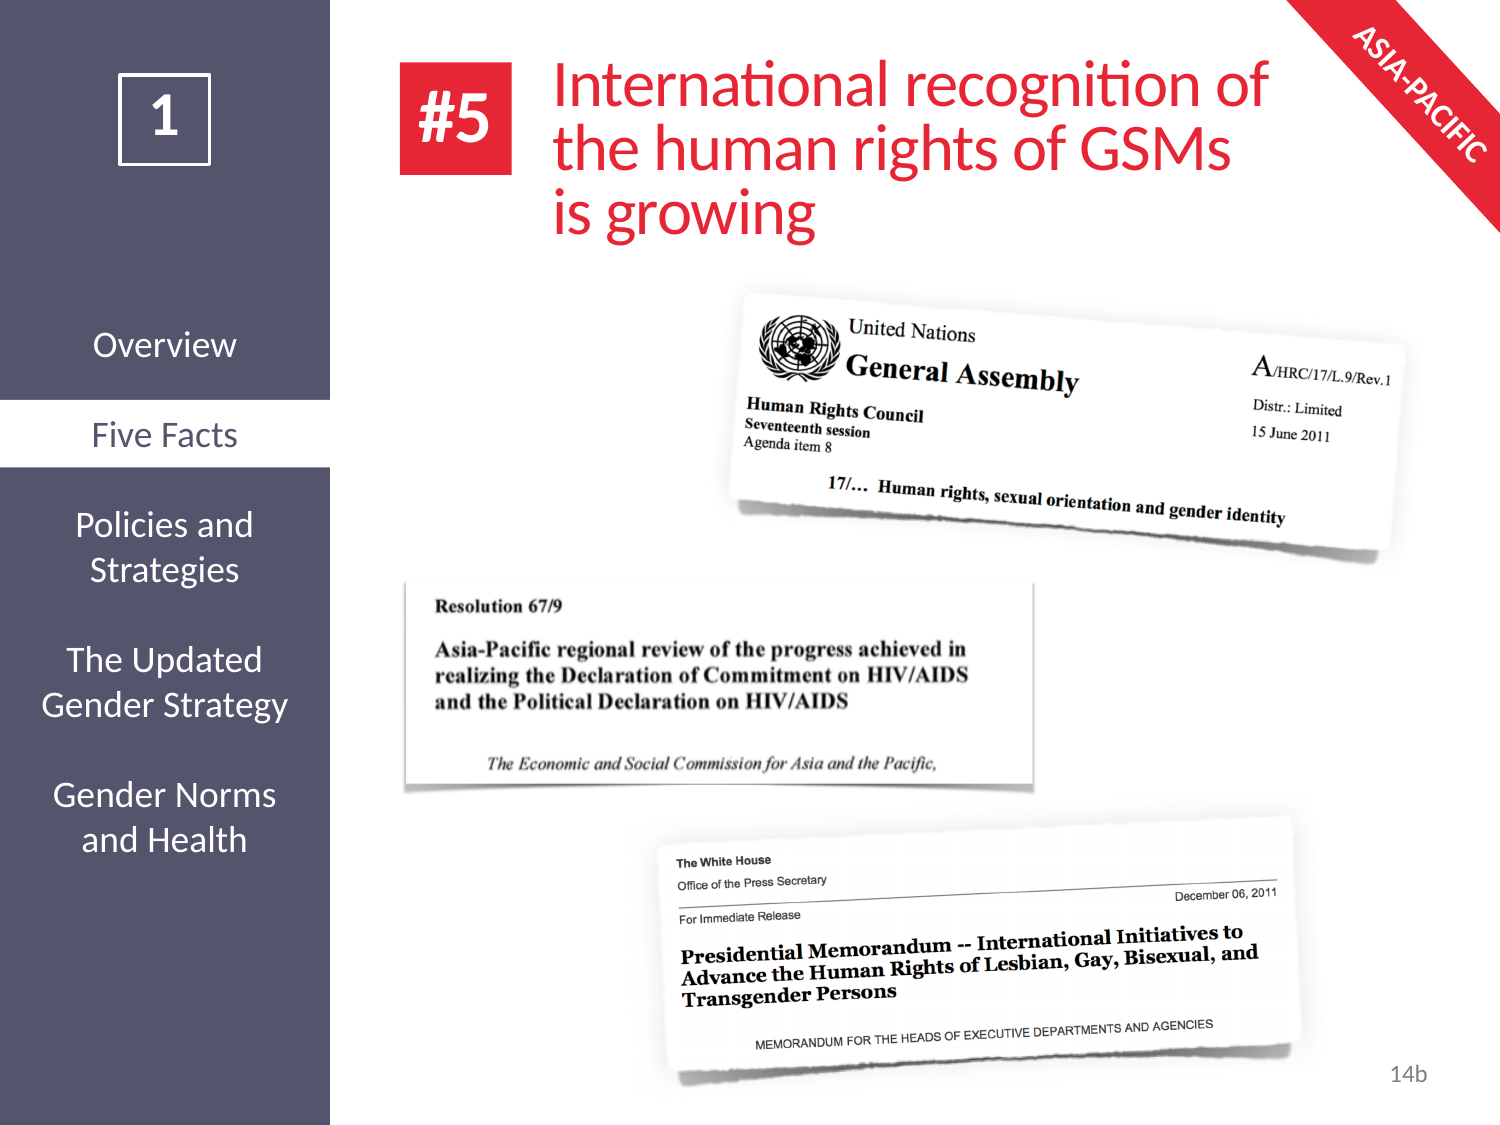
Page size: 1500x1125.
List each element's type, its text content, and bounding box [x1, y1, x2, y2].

text_box 14b [1374, 1050, 1500, 1095]
text_box International recognition of the human rights of GSMs is growing [537, 49, 1288, 252]
text_box ASIA-PACIFIC [1324, 0, 1500, 194]
text_box [1284, 0, 1500, 235]
text_box #5 [399, 62, 512, 175]
picture [375, 263, 1455, 1105]
